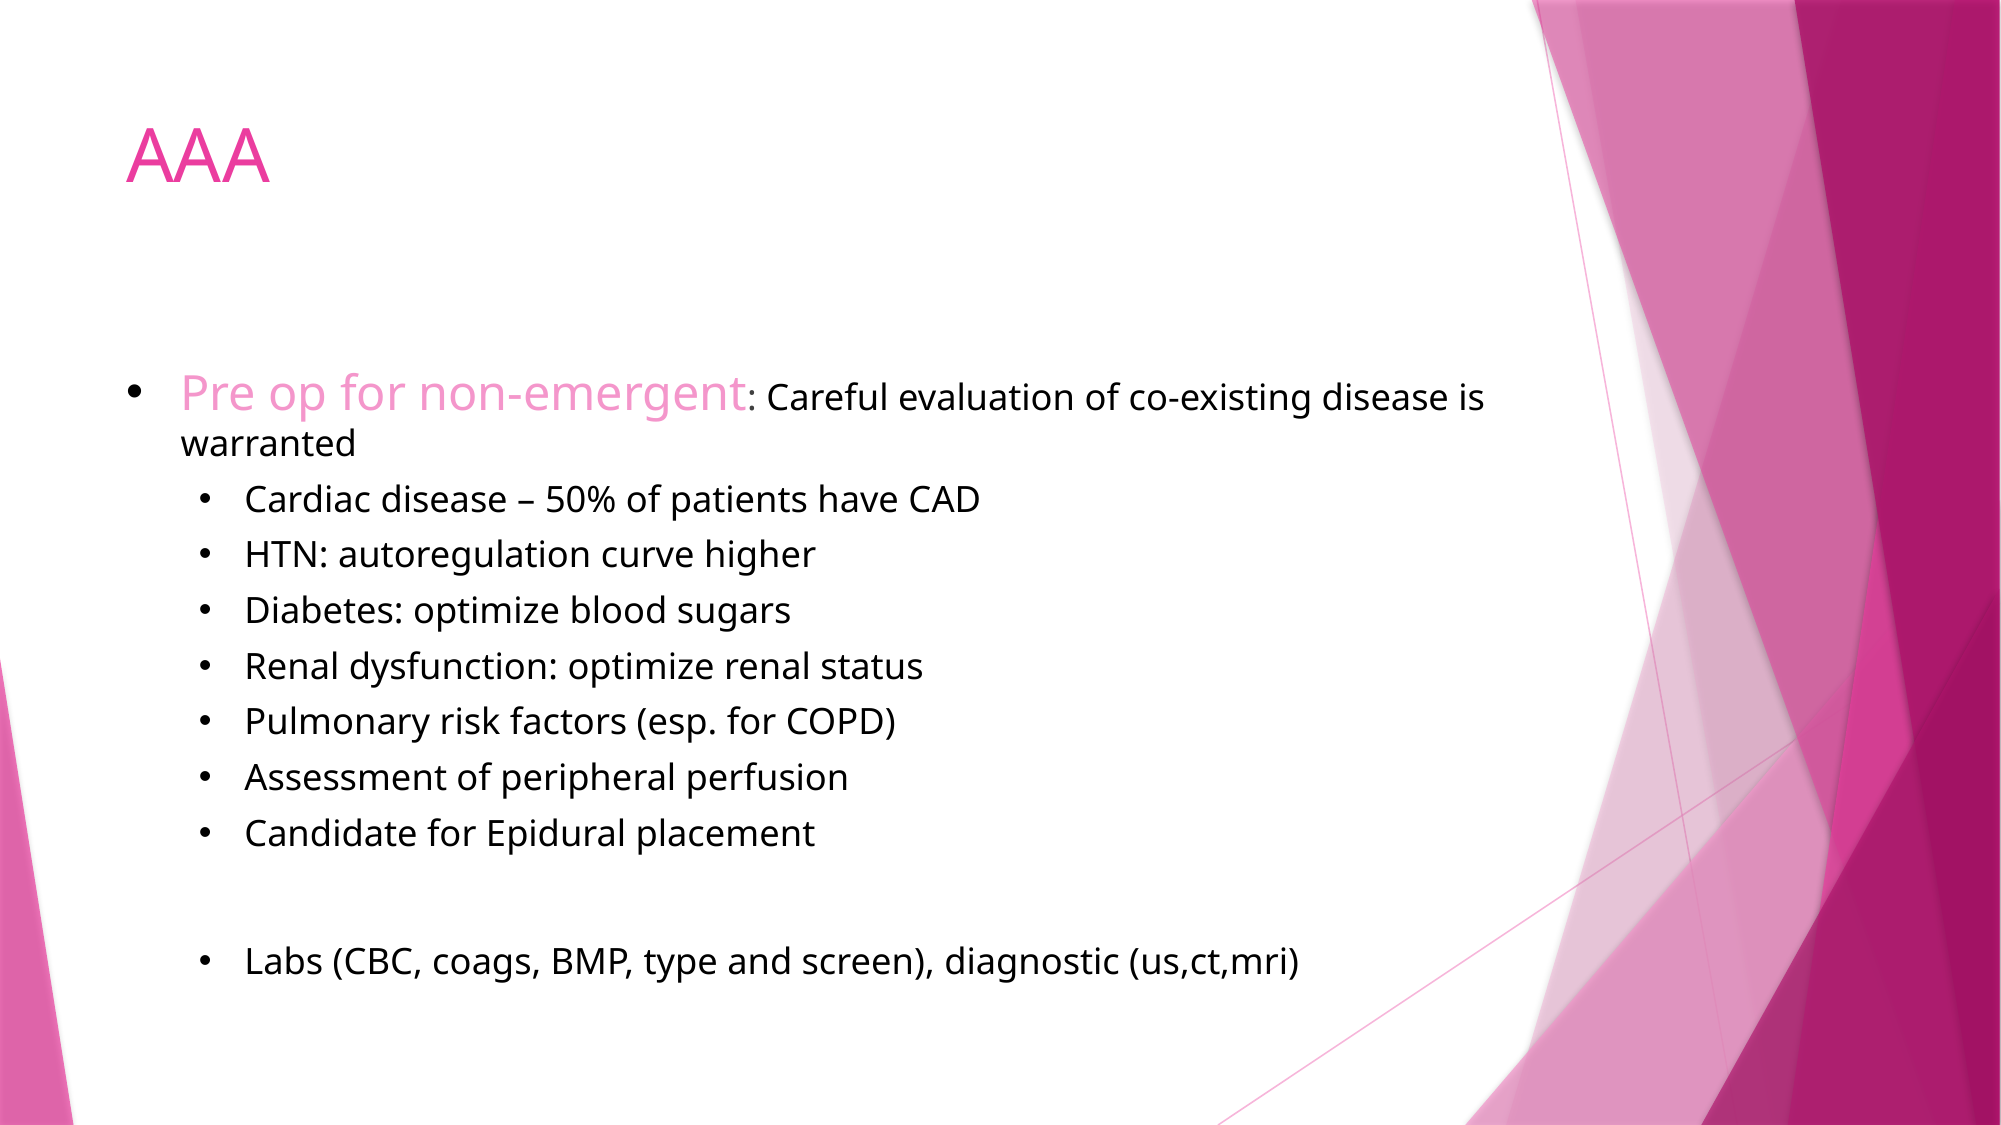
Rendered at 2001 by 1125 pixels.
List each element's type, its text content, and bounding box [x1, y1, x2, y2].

title AAA [111, 99, 1522, 317]
list Pre op for non-emergent: Careful evaluation of co-existing disease is warranted Cardiac disease – 50% of patients have CAD HTN: autoregulation curve higher Diabetes: optimize blood sugars Renal dysfunction: optimize renal status Pulmonary risk factors (esp. for COPD) Assessment of peripheral perfusion Candidate for Epidural placement Labs (CBC, coags, BMP, type and screen), diagnostic (us,ct,mri) [111, 354, 1522, 992]
